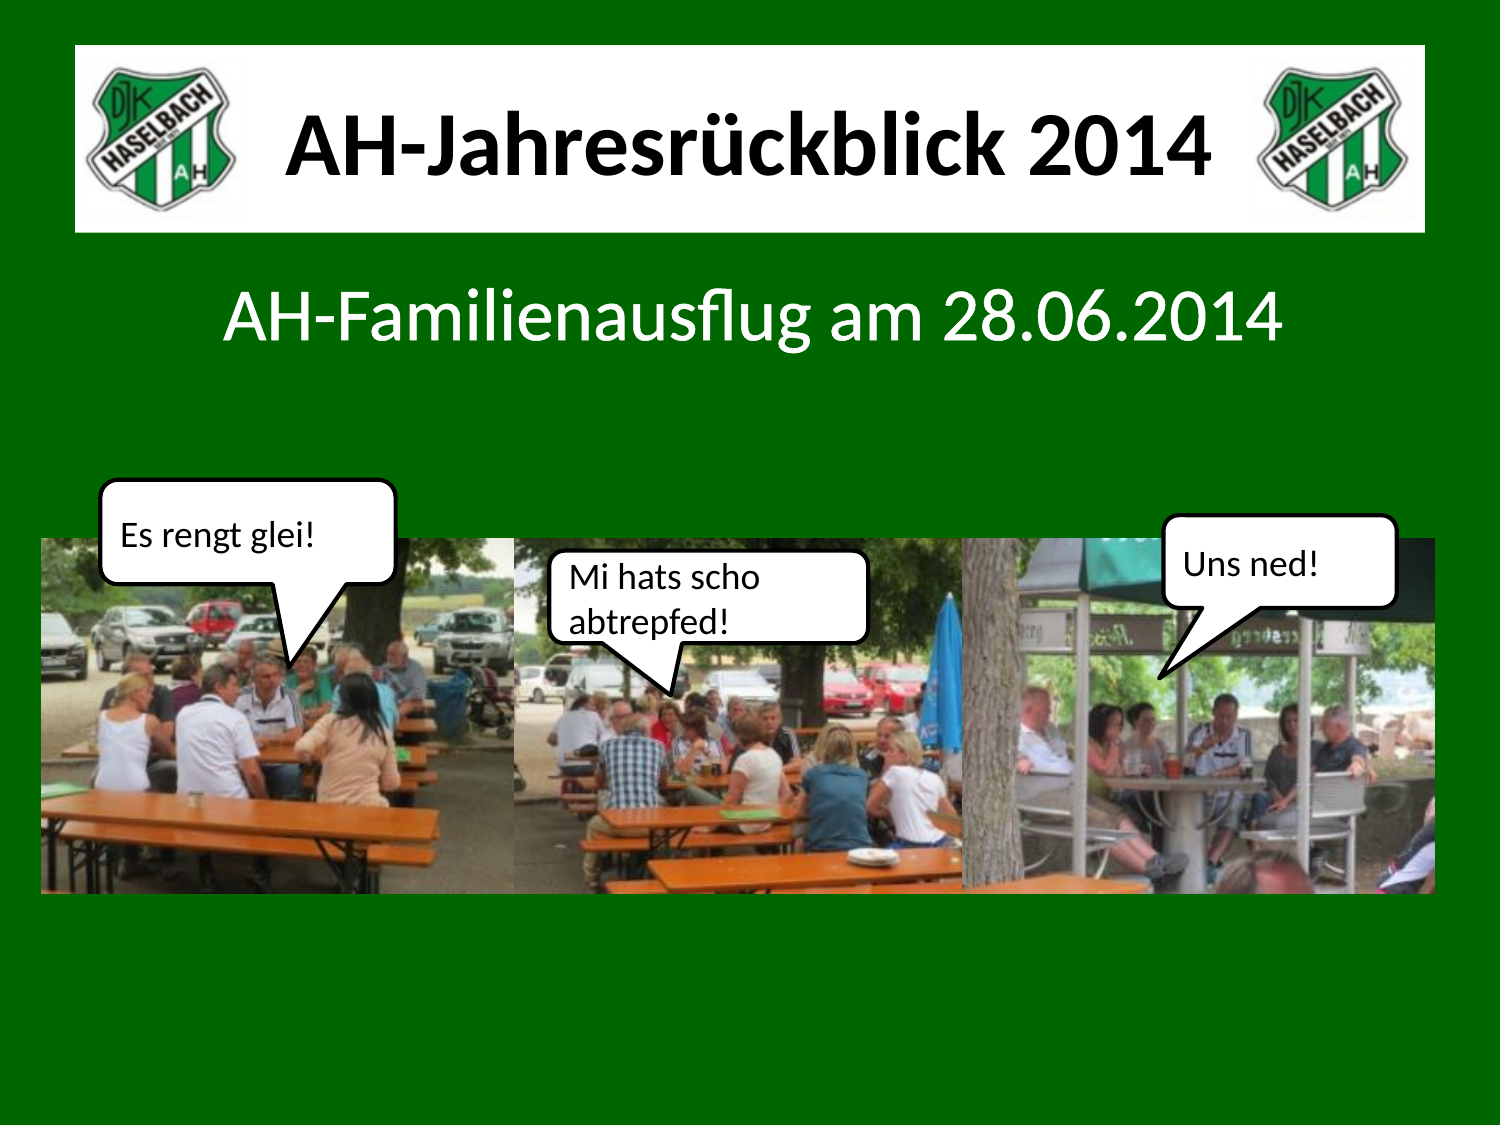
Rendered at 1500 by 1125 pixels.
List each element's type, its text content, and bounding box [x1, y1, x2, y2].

title AH-Jahresrückblick 2014 [75, 45, 1425, 233]
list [1253, 58, 1417, 221]
text_box Es rengt glei! [98, 477, 398, 537]
text_box AH-Familienausflug am 28.06.2014 [207, 257, 1300, 363]
text_box Uns ned! [1161, 513, 1399, 537]
picture [40, 538, 1436, 894]
picture [81, 58, 245, 221]
